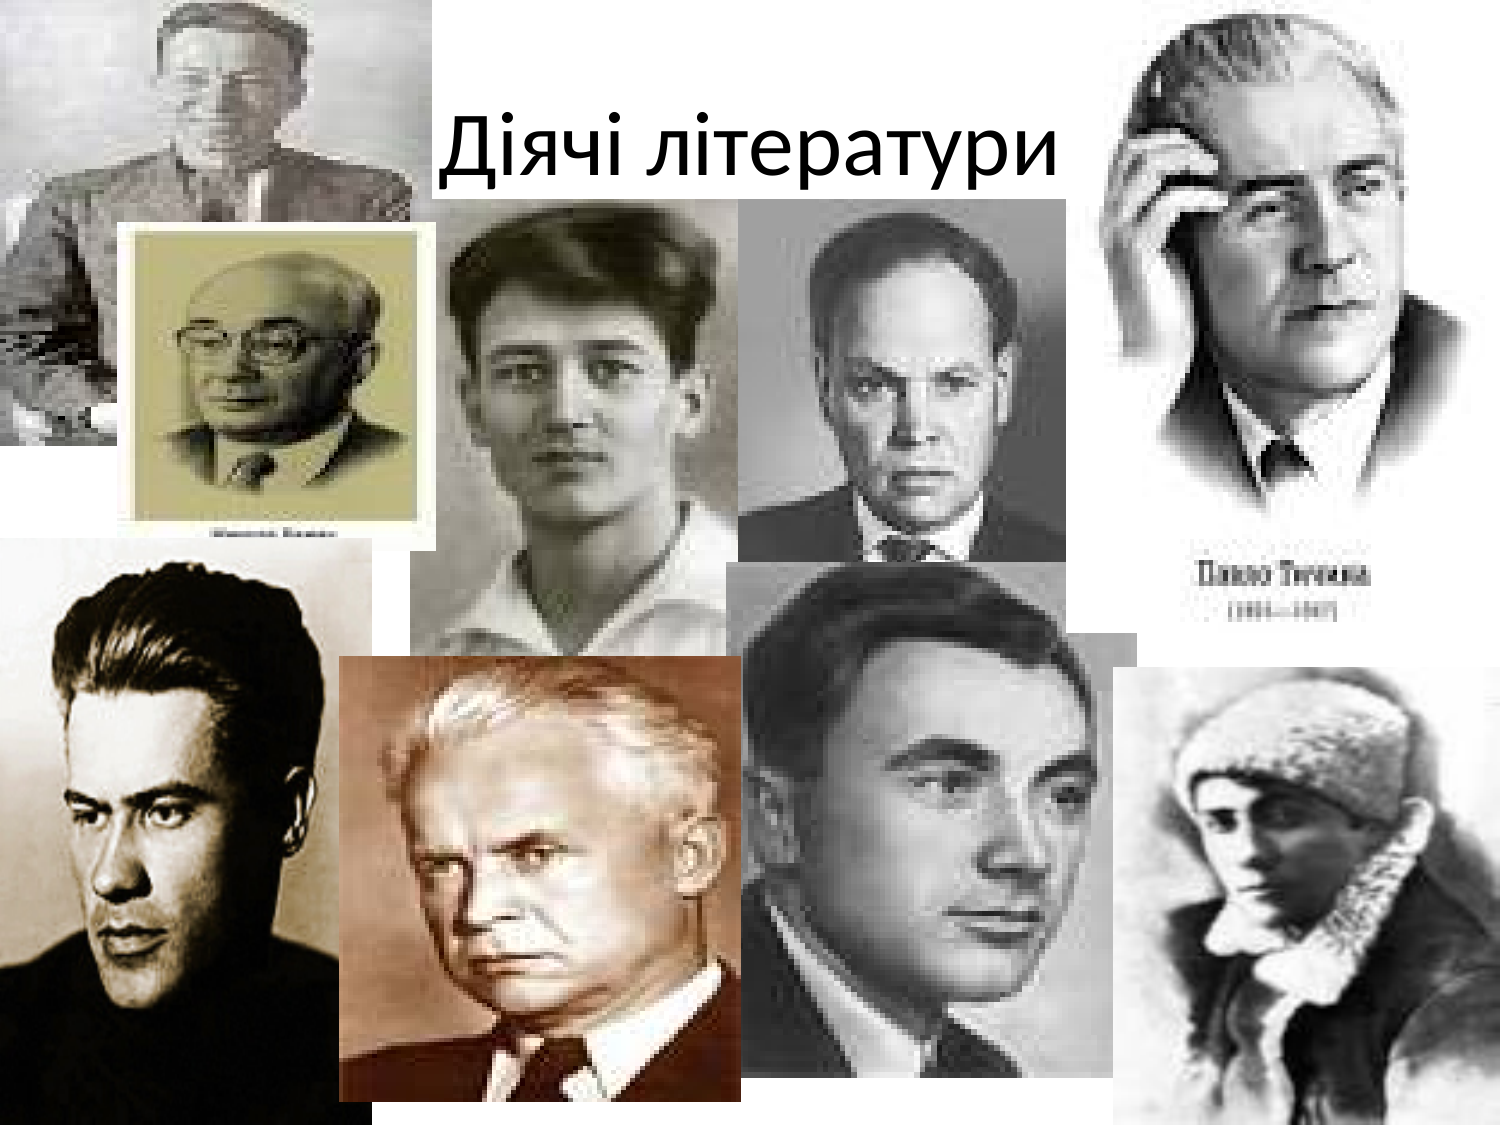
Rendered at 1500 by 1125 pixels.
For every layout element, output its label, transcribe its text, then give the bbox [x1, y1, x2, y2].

picture [0, 0, 1500, 1125]
title Діячі літератури [435, 45, 1061, 197]
